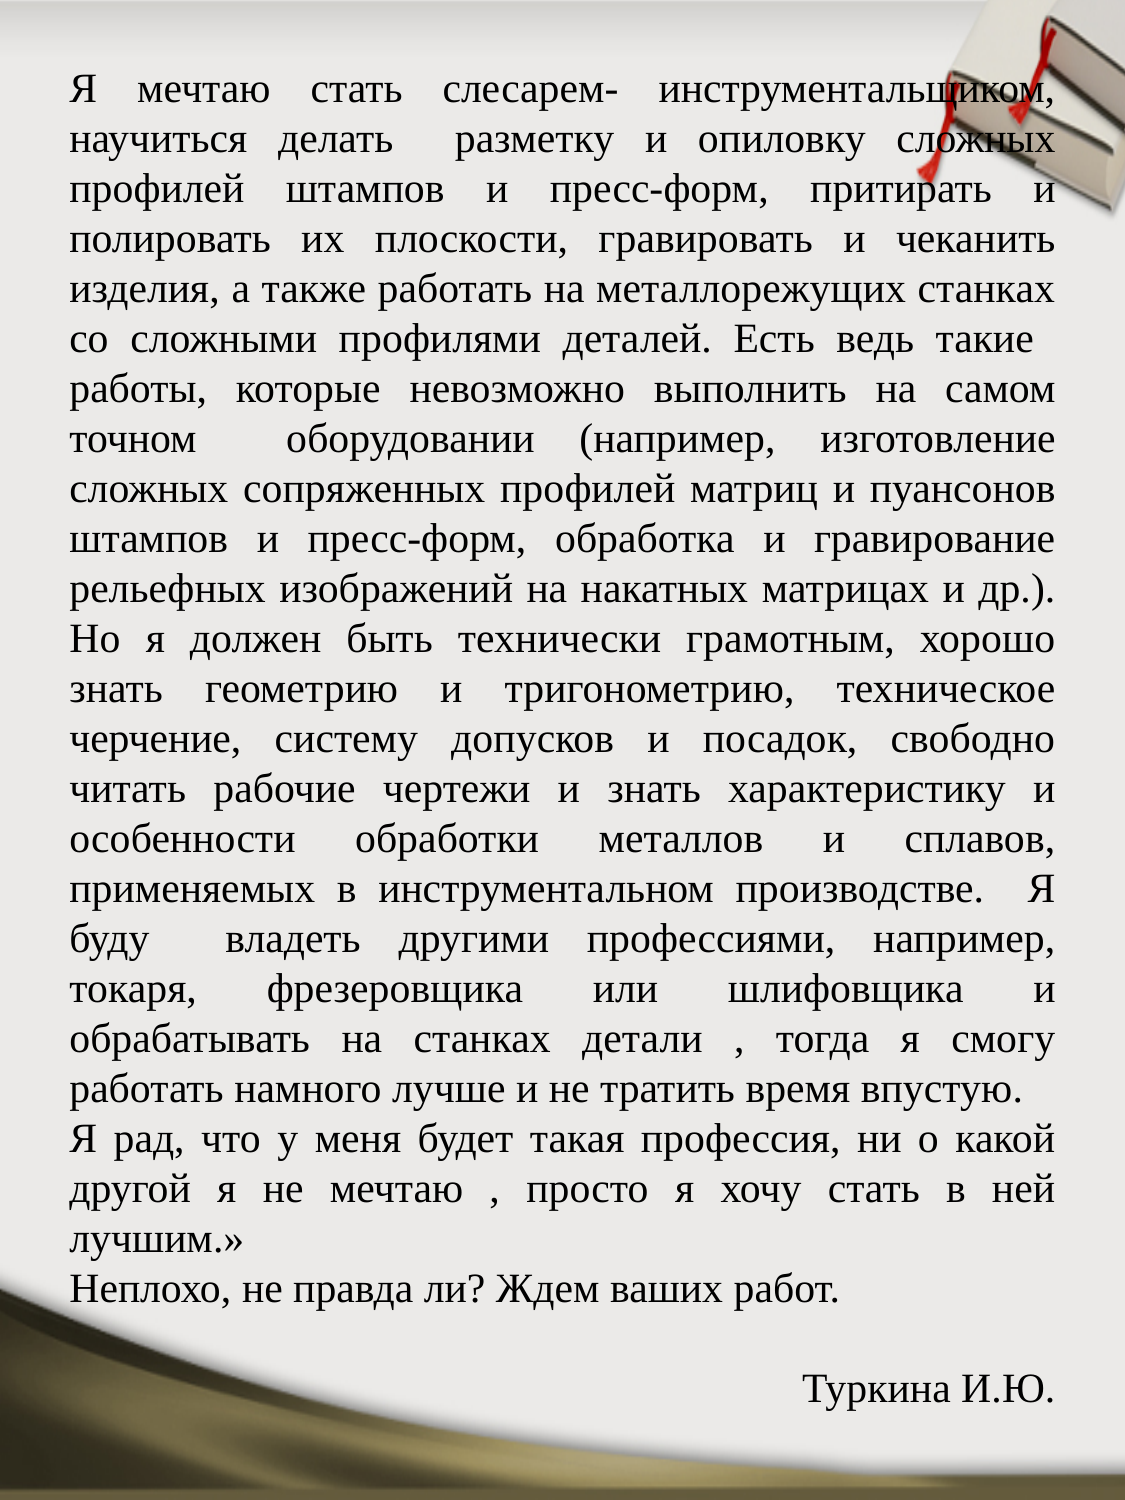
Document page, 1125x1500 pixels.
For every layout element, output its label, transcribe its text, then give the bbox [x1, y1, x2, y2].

picture [0, 0, 1125, 1500]
text_box Я мечтаю стать слесарем- инструментальщиком, научиться делать разметку и опиловку сложных профилей штампов и пресс-форм, притирать и полировать их плоскости, гравировать и чеканить изделия, а также работать на металлорежущих станках со сложными профилями деталей. Есть ведь такие работы, которые невозможно выполнить на самом точном оборудовании (например, изготовление сложных сопряженных профилей матриц и пуансонов штампов и пресс-форм, обработка и гравирование рельефных изображений на накатных матрицах и др.). Но я должен быть технически грамотным, хорошо знать геометрию и тригонометрию, техническое черчение, систему допусков и посадок, свободно читать рабочие чертежи и знать характеристику и особенности обработки металлов и сплавов, применяемых в инструментальном производстве. Я буду владеть другими профессиями, например, токаря, фрезеровщика или шлифовщика и обрабатывать на станках детали , тогда я смогу работать намного лучше и не тратить время впустую. Я рад, что у меня будет такая профессия, ни о какой другой я не мечтаю , просто я хочу стать в ней лучшим.» Неплохо, не правда ли? Ждем ваших работ. Туркина И.Ю. [54, 53, 1071, 1419]
